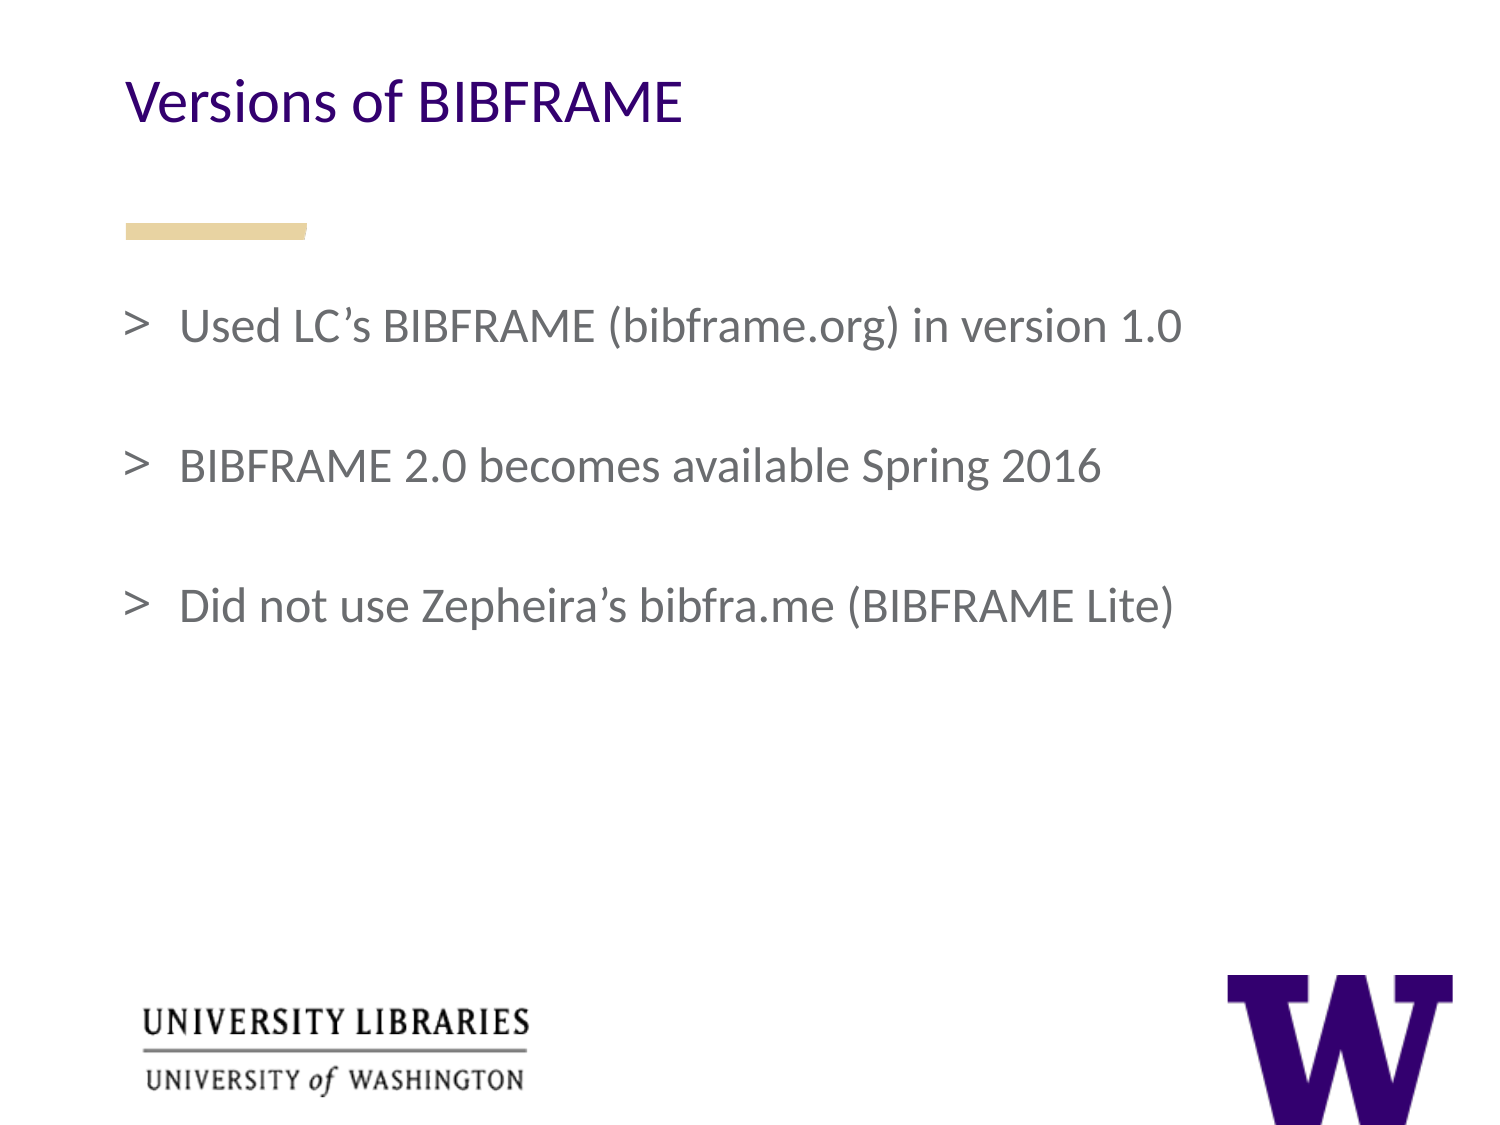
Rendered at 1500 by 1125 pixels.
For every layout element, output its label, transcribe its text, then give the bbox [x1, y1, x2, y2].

list Used LC’s BIBFRAME (bibframe.org) in version 1.0 BIBFRAME 2.0 becomes available Spring 2016 Did not use Zepheira’s bibfra.me (BIBFRAME Lite) [108, 284, 1453, 944]
picture [127, 997, 536, 1105]
list Versions of BIBFRAME [110, 60, 1453, 224]
